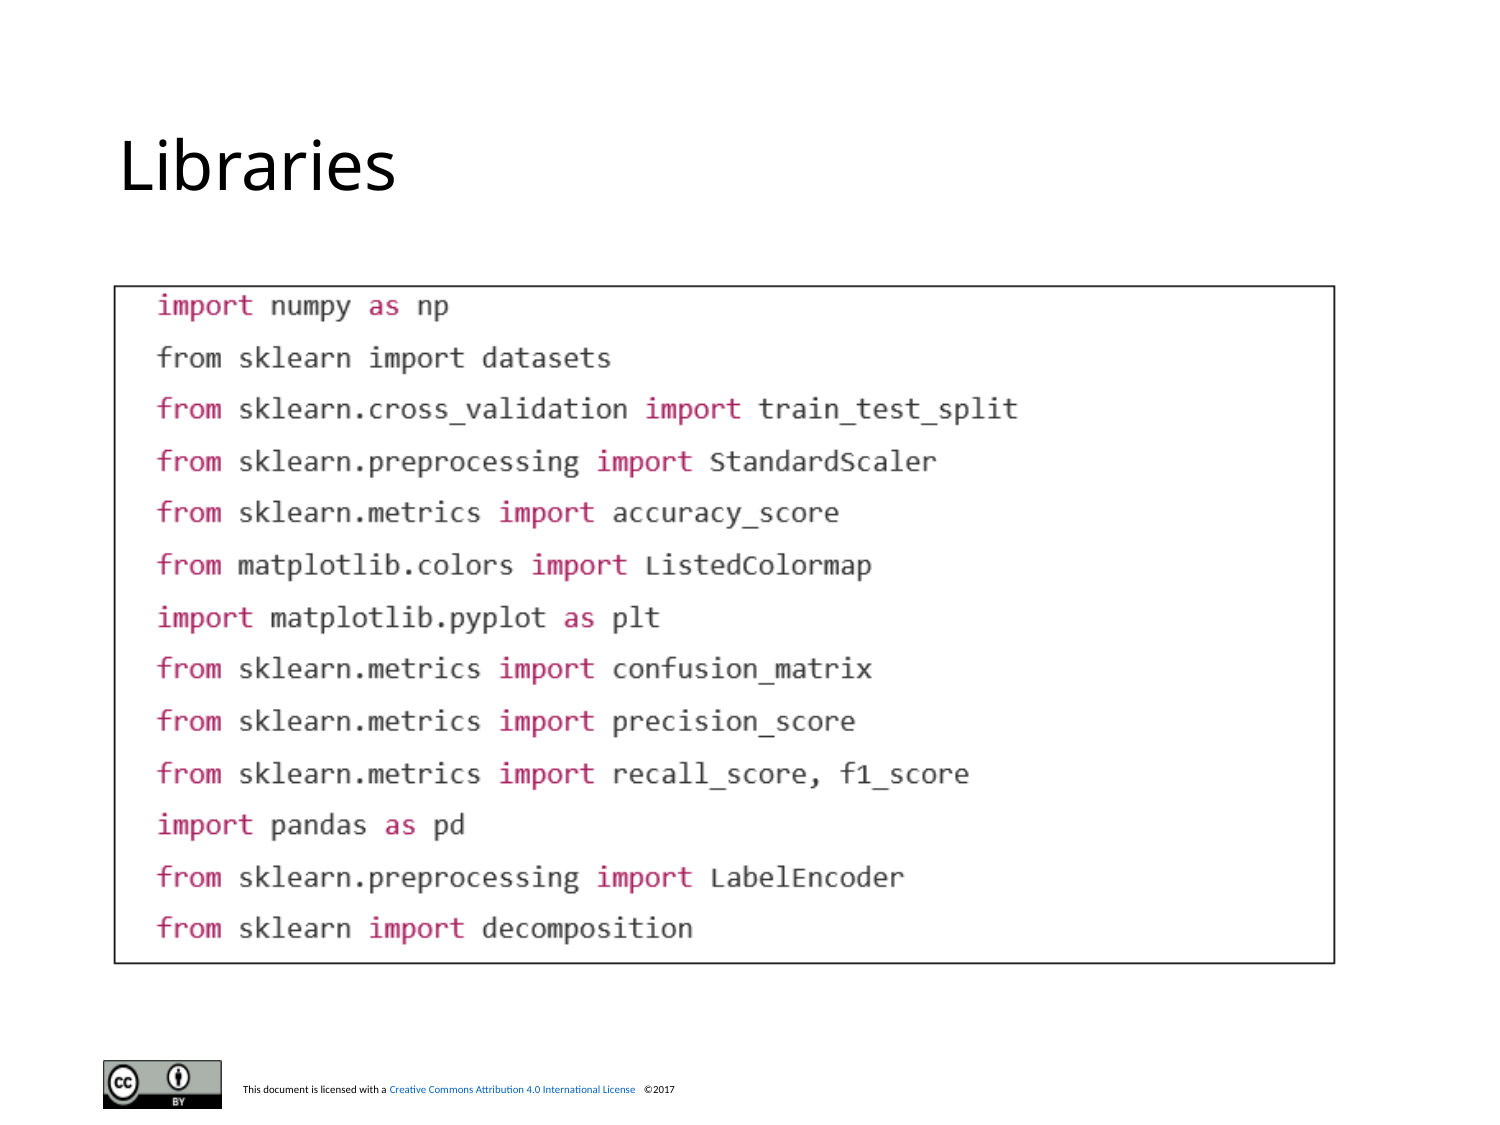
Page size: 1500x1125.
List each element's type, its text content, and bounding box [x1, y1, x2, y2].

picture [103, 277, 1346, 971]
title Libraries [103, 59, 1397, 278]
picture [103, 1060, 222, 1109]
